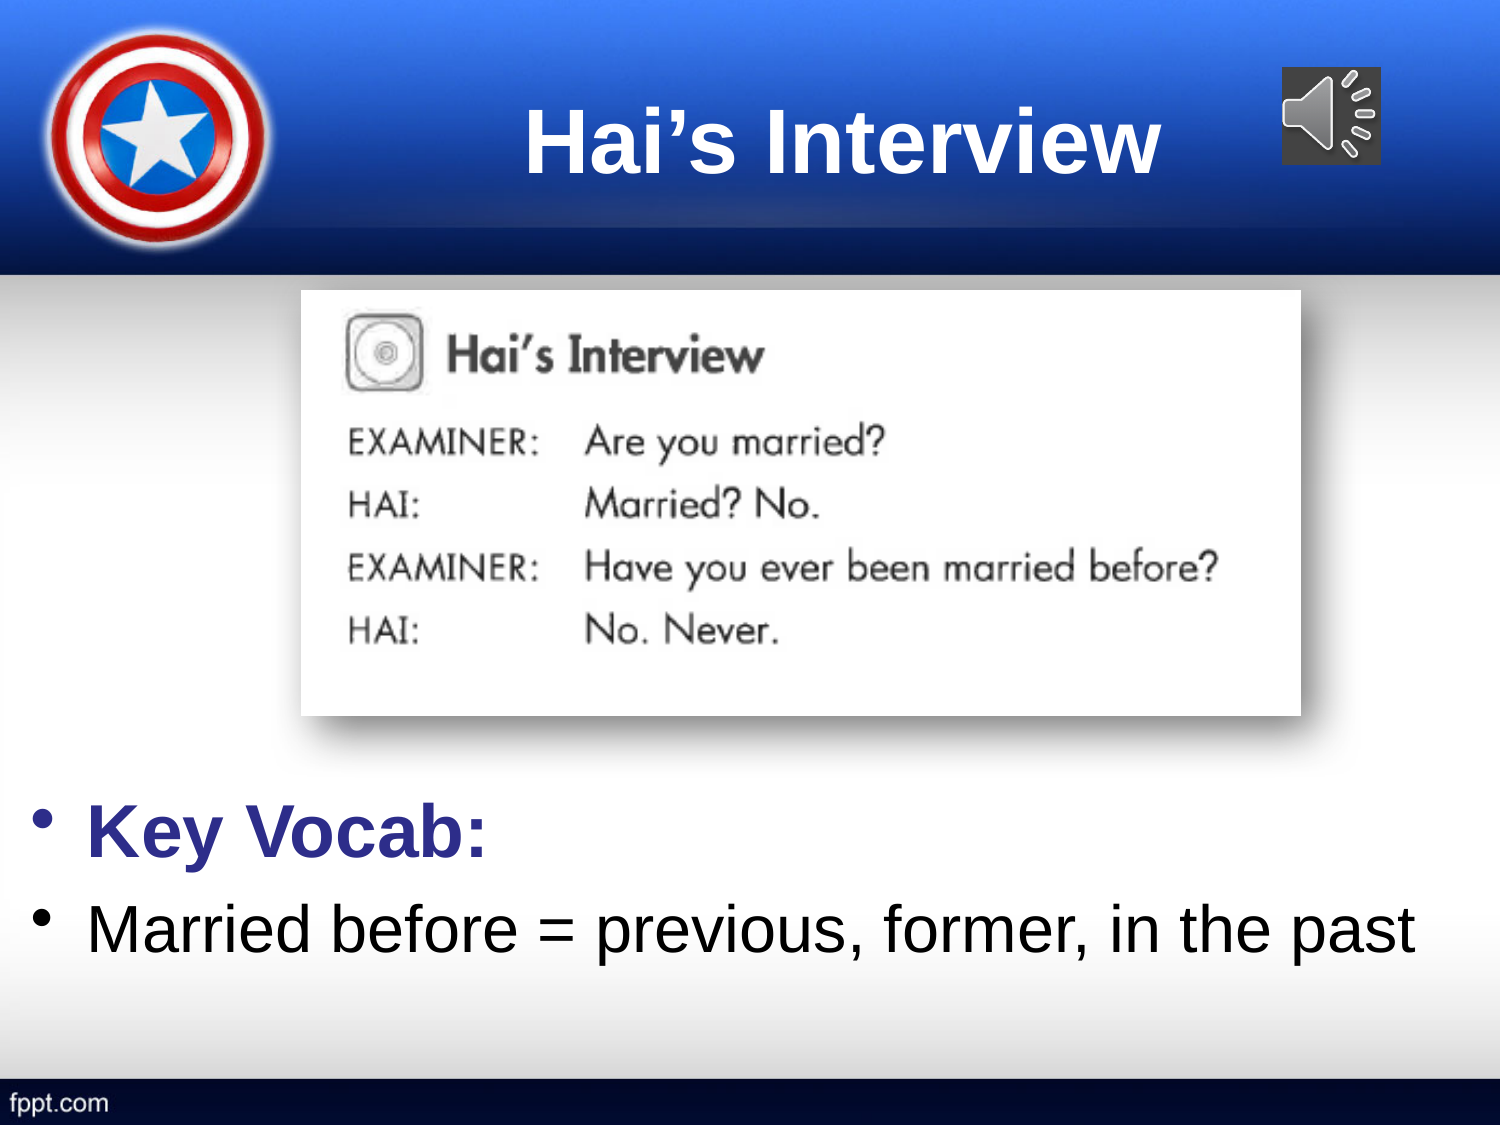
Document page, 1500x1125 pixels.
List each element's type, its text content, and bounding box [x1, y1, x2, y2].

list Key Vocab: Married before = previous, former, in the past [15, 775, 1498, 1083]
picture [0, 0, 1500, 1125]
picture [1281, 66, 1382, 167]
title Hai’s Interview [167, 42, 1500, 231]
